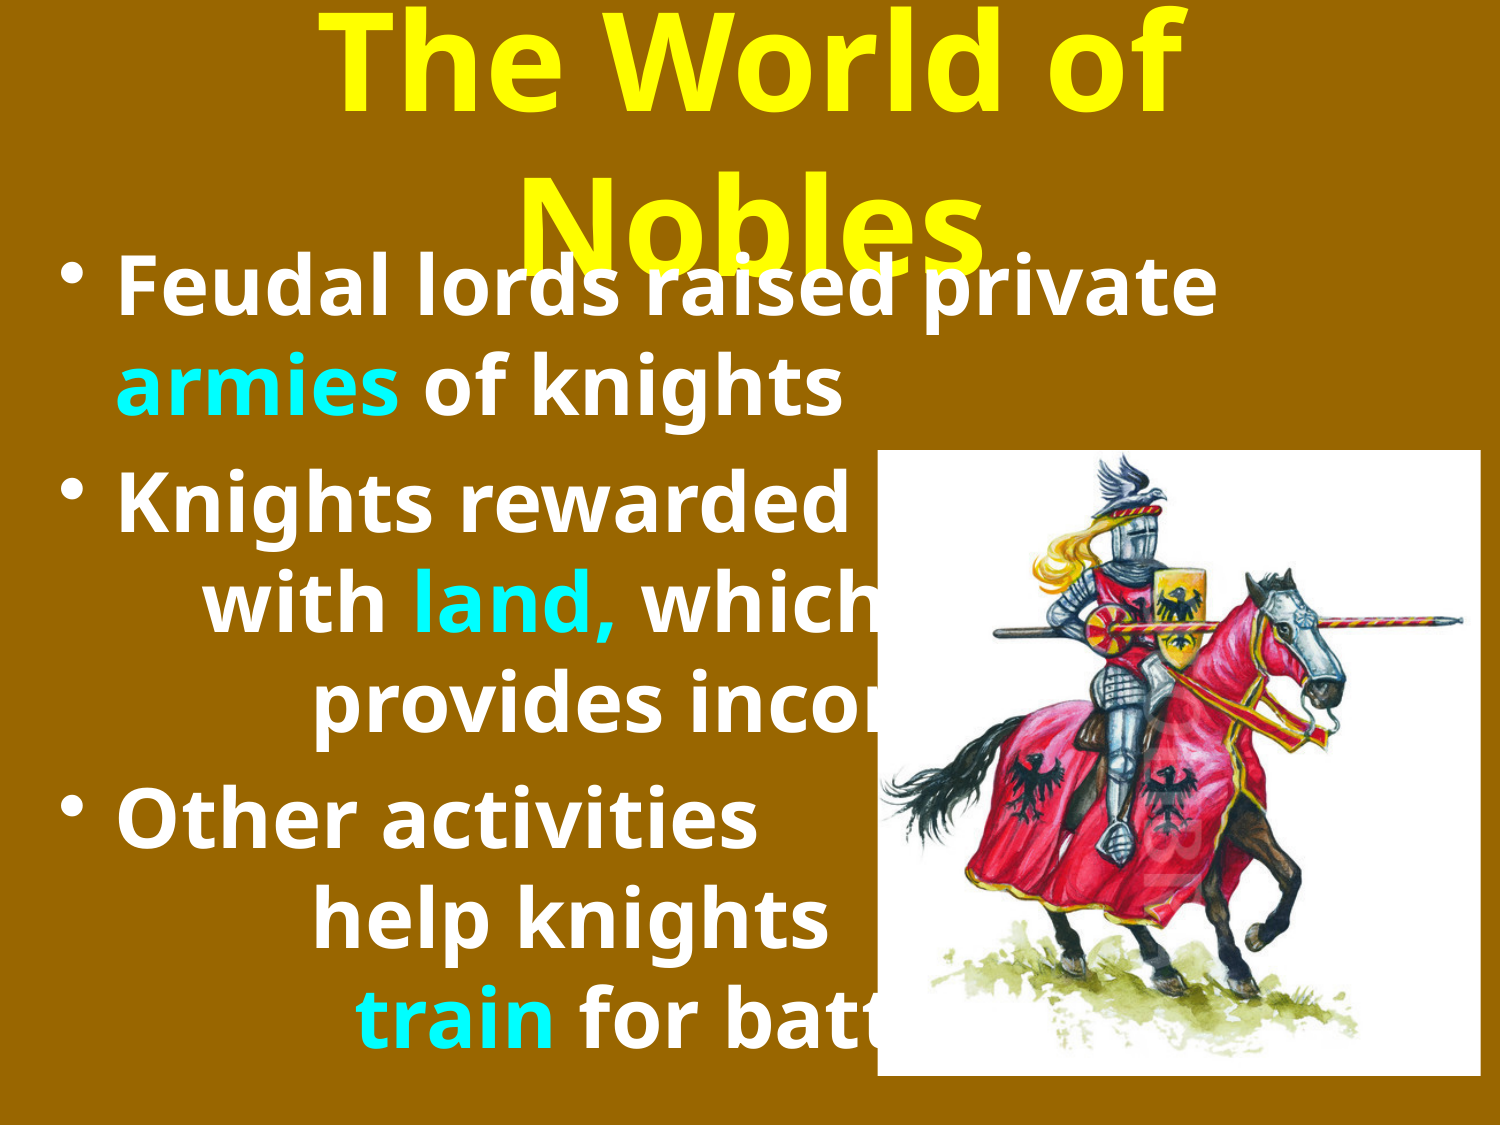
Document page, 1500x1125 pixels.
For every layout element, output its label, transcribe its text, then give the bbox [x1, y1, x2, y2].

list Feudal lords raised private armies of knights Knights rewarded with land, which provides income Other activities help knights train for battle [43, 224, 1482, 968]
title The World of Nobles [75, 45, 1425, 224]
picture [877, 449, 1481, 1077]
